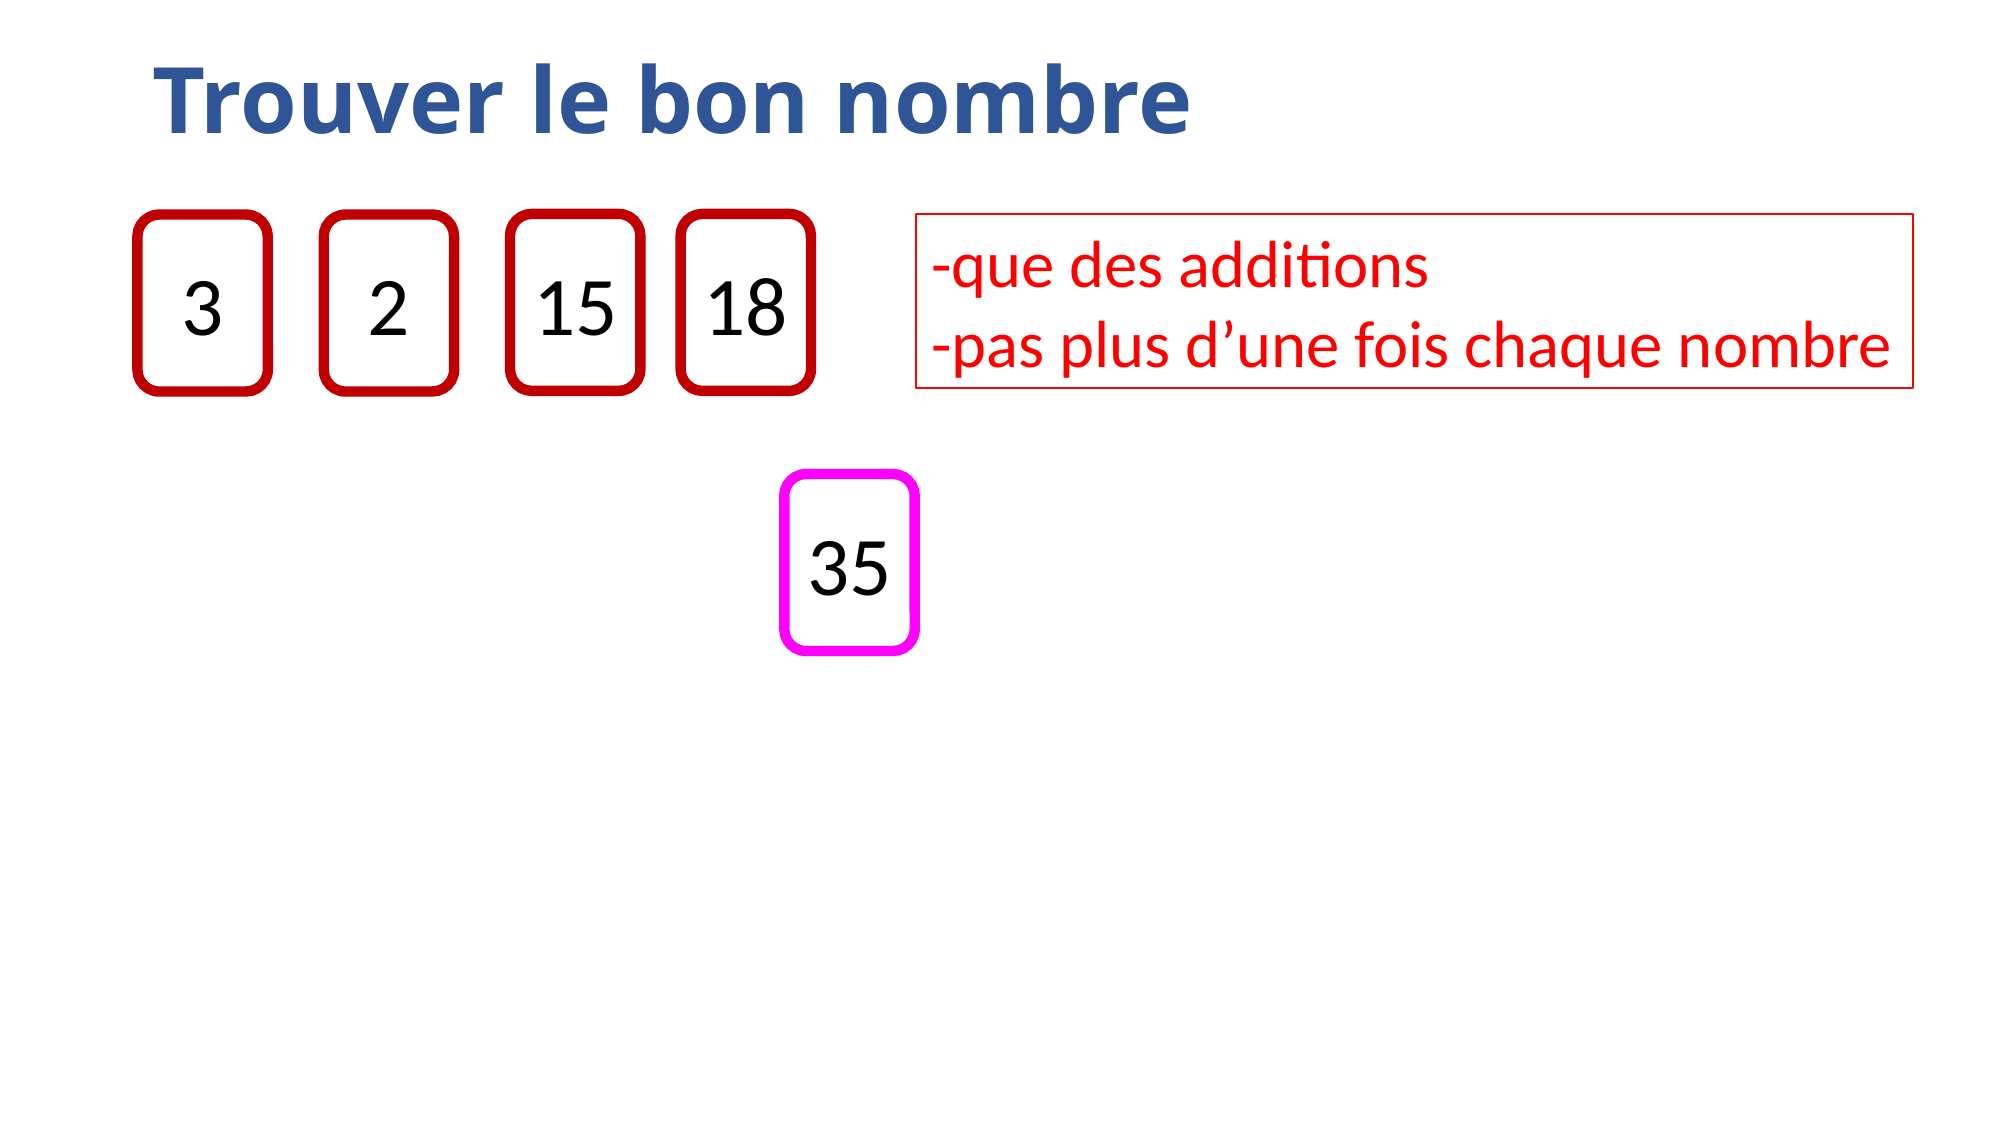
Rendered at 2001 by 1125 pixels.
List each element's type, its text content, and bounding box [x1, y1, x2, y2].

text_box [680, 213, 811, 391]
text_box -que des additions -pas plus d’une fois chaque nombre [916, 213, 1914, 389]
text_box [323, 214, 455, 392]
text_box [784, 474, 915, 651]
title Trouver le bon nombre [137, 39, 1863, 168]
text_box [509, 213, 641, 391]
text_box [137, 214, 268, 392]
